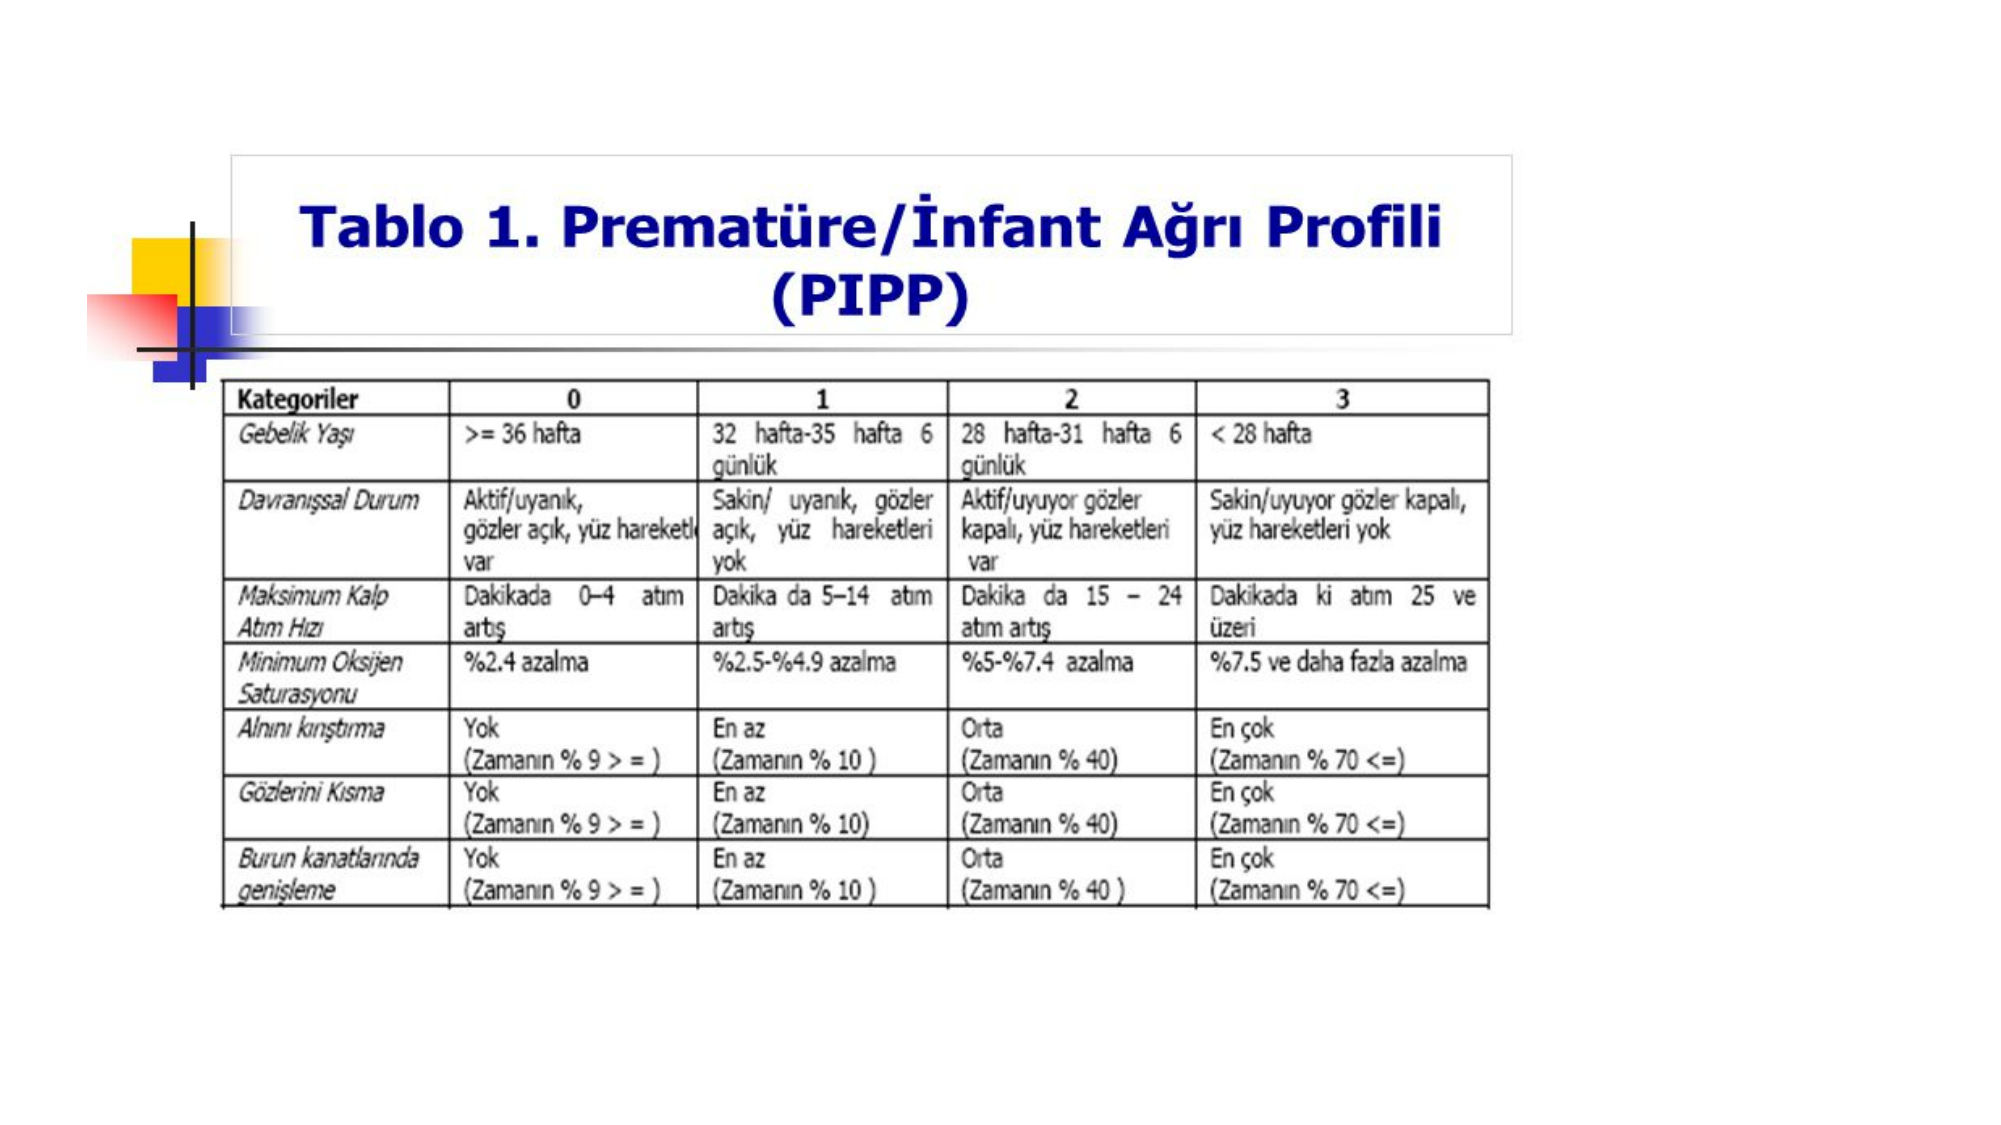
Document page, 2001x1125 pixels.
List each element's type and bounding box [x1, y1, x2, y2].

list [87, 126, 1539, 993]
